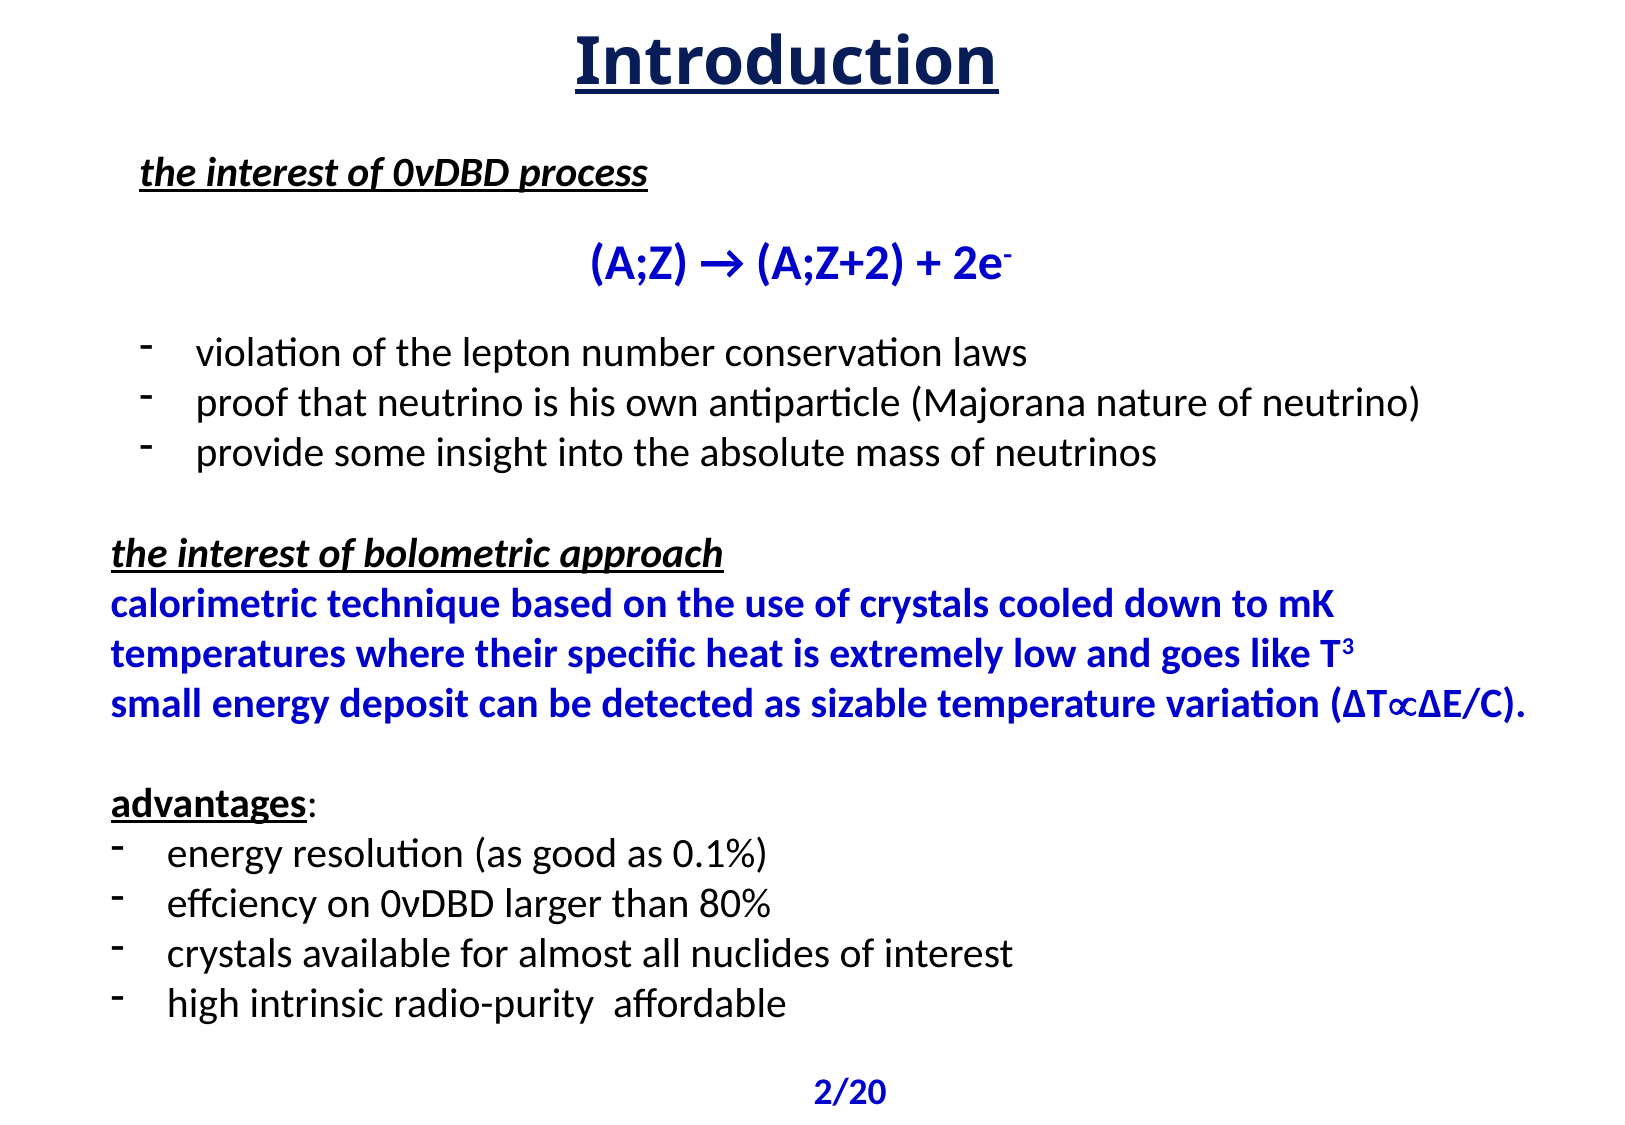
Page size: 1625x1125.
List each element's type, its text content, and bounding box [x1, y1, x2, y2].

text_box Introduction [330, 8, 1244, 108]
text_box the interest of 0νDBD process (A;Z) → (A;Z+2) + 2e- violation of the lepton number conservation laws proof that neutrino is his own antiparticle (Majorana nature of neutrino) provide some insight into the absolute mass of neutrinos [124, 137, 1538, 483]
text_box 2/20 [798, 1059, 902, 1120]
text_box the interest of bolometric approach calorimetric technique based on the use of crystals cooled down to mK temperatures where their specific heat is extremely low and goes like T3 small energy deposit can be detected as sizable temperature variation (ΔTΔE/C). advantages: energy resolution (as good as 0.1%) effciency on 0νDBD larger than 80% crystals available for almost all nuclides of interest high intrinsic radio-purity affordable [95, 518, 1559, 1034]
